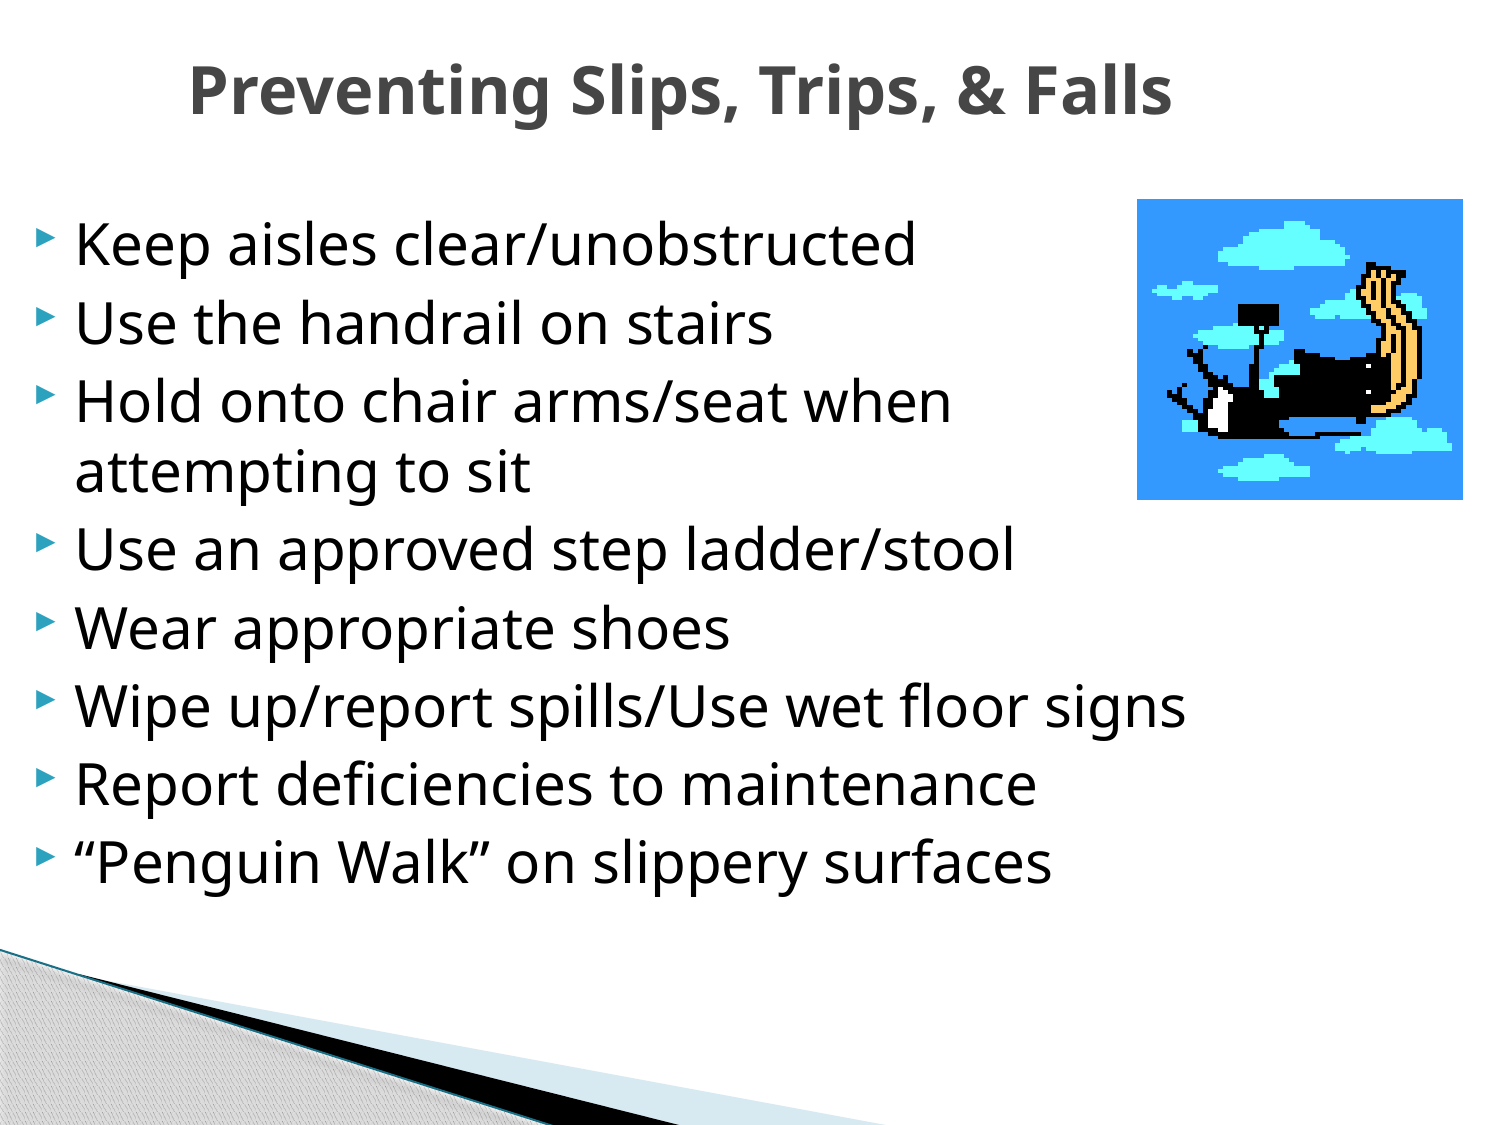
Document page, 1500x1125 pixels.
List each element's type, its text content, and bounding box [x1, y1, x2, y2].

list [1137, 199, 1463, 501]
list Keep aisles clear/unobstructed Use the handrail on stairs Hold onto chair arms/seat when attempting to sit Use an approved step ladder/stool Wear appropriate shoes Wipe up/report spills/Use wet floor signs Report deficiencies to maintenance “Penguin Walk” on slippery surfaces [0, 200, 1275, 963]
title Preventing Slips, Trips, & Falls [0, 0, 1363, 175]
